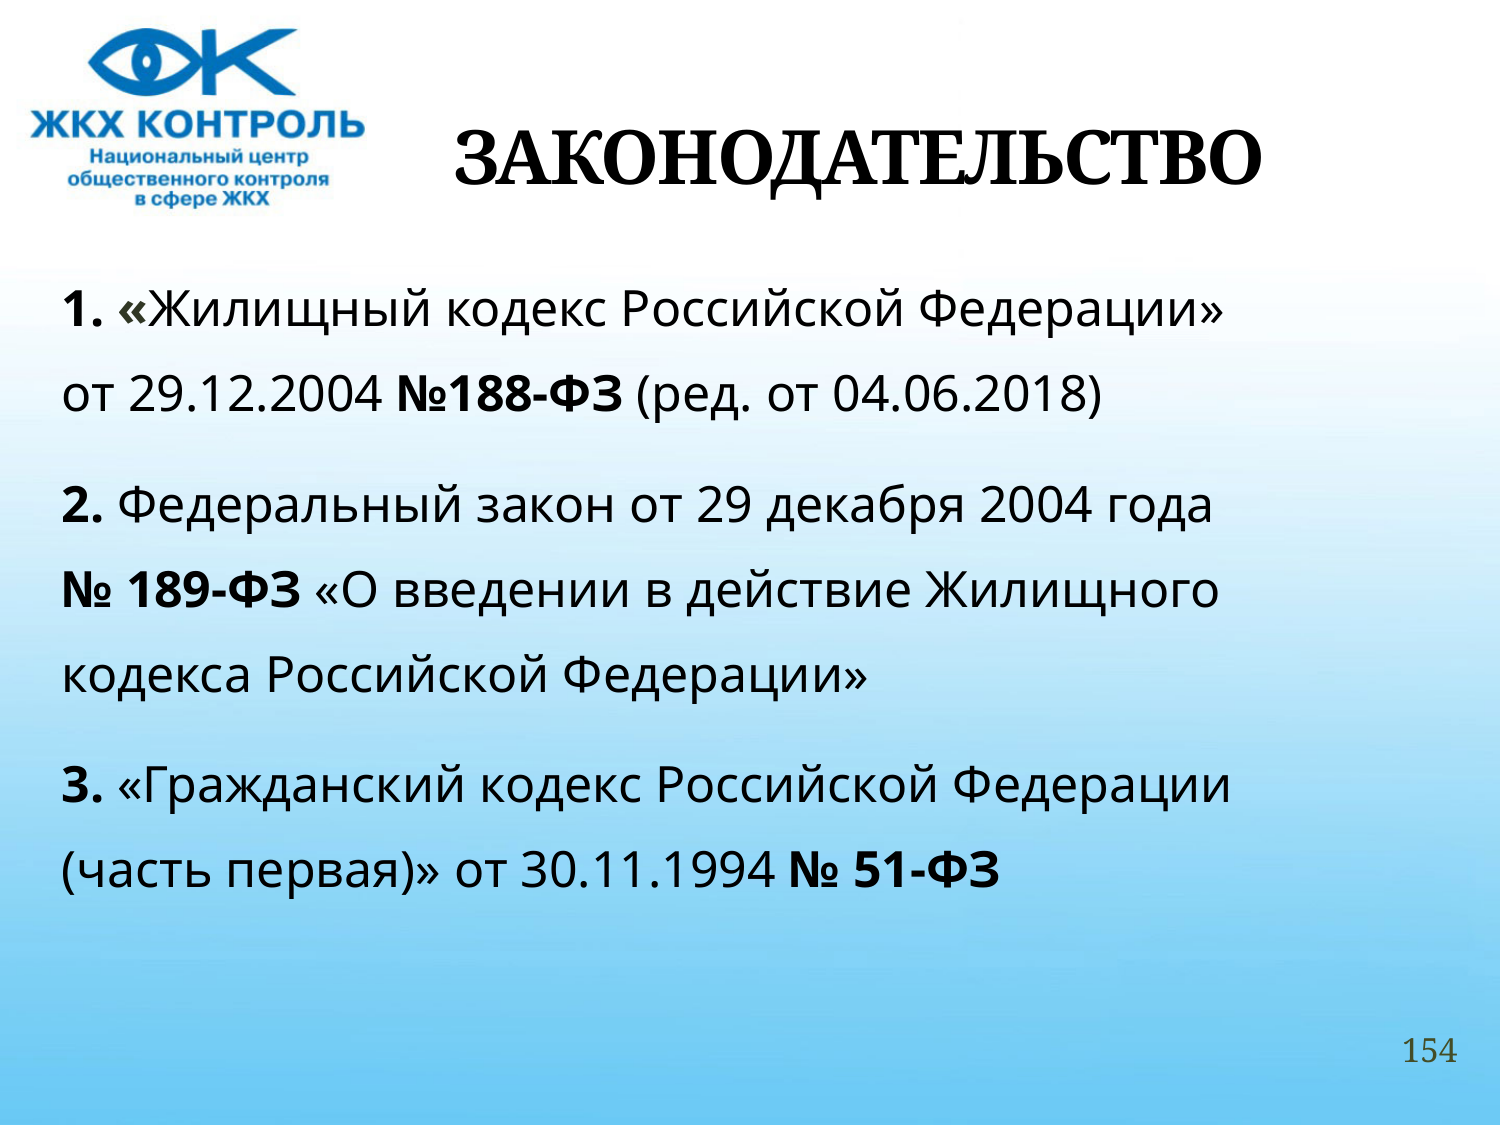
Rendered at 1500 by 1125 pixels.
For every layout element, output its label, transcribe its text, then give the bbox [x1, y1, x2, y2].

list 1. «Жилищный кодекс Российской Федерации» от 29.12.2004 №188-ФЗ (ред. от 04.06.2018) 2. Федеральный закон от 29 декабря 2004 года № 189-ФЗ «О введении в действие Жилищного кодекса Российской Федерации» 3. «Гражданский кодекс Российской Федерации (часть первая)» от 30.11.1994 № 51-ФЗ [46, 269, 1454, 1043]
picture [0, 0, 1500, 1125]
slide_number 154 [1379, 1014, 1480, 1089]
title ЗАКОНОДАТЕЛЬСТВО [363, 78, 1356, 208]
